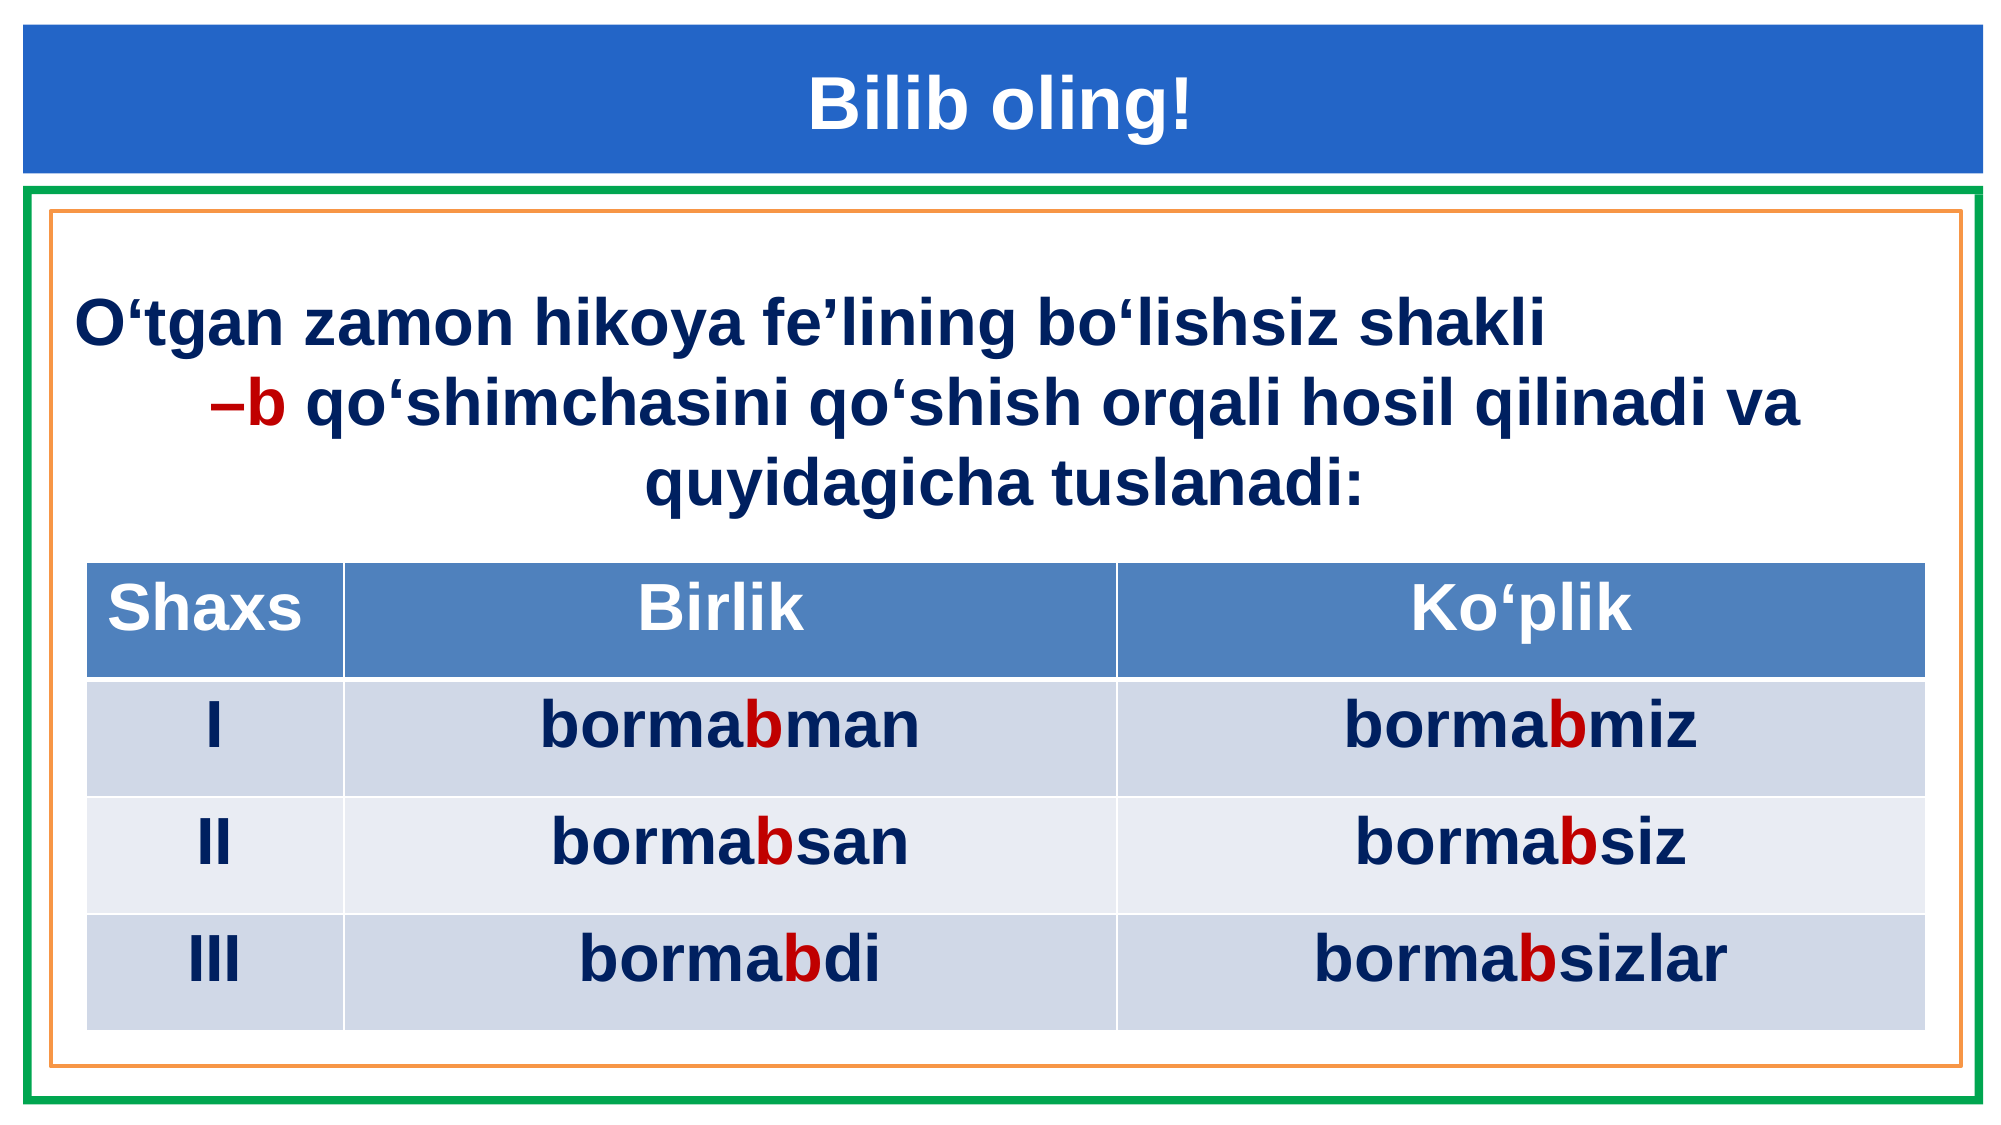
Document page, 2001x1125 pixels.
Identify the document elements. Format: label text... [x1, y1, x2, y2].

table_cell bormabman [345, 682, 1116, 796]
table_header Ko‘plik [1118, 563, 1925, 677]
text_box O‘tgan zamon hikoya fe’lining bo‘lishsiz shakli –b qo‘shimchasini qo‘shish orqali hosil qilinadi va quyidagicha tuslanadi: [49, 209, 1963, 1068]
table_cell II [87, 798, 343, 913]
table_header Birlik [345, 563, 1116, 677]
table_cell bormabdi [345, 915, 1116, 1030]
table_cell bormabsizlar [1118, 915, 1925, 1030]
table_cell bormabsan [345, 798, 1116, 913]
table_cell I [87, 682, 343, 796]
table_cell bormabsiz [1118, 798, 1925, 913]
text_box Bilib oling! [125, 52, 1878, 163]
table_cell bormabmiz [1118, 682, 1925, 796]
table_cell III [87, 915, 343, 1030]
table_header Shaxs [87, 563, 343, 677]
